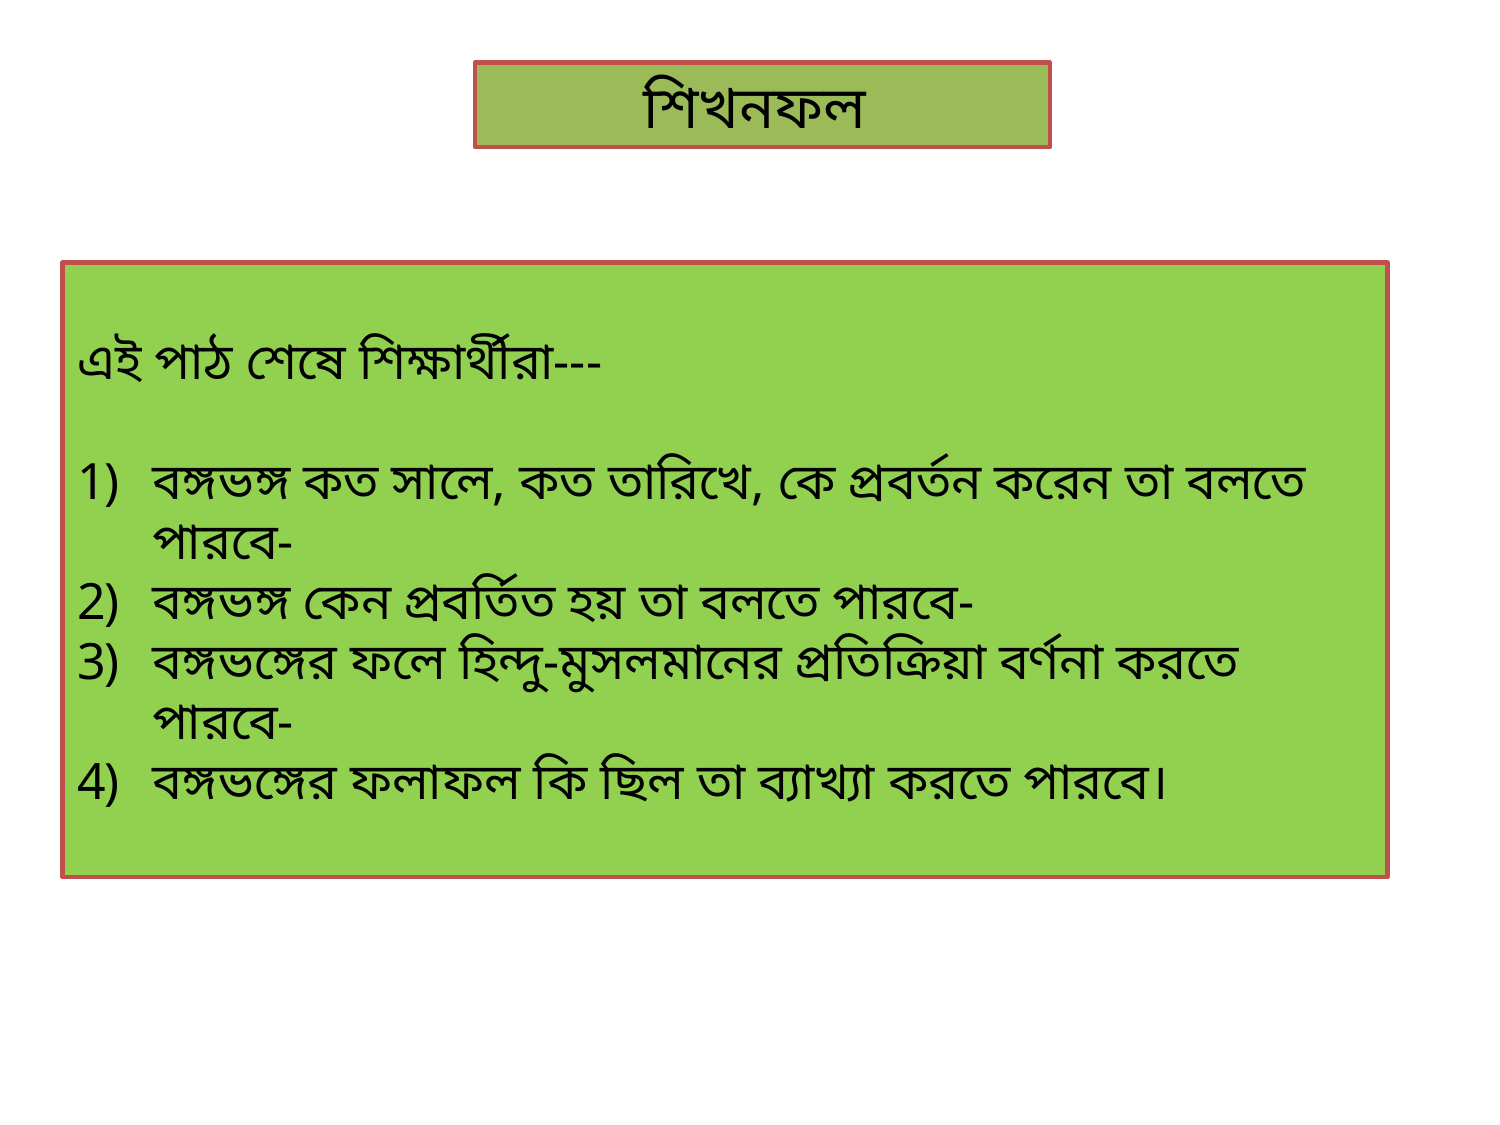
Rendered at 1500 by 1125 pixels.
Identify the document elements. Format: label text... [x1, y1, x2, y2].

text_box এই পাঠ শেষে শিক্ষার্থীরা--- বঙ্গভঙ্গ কত সালে, কত তারিখে, কে প্রবর্তন করেন তা বলতে পারবে- বঙ্গভঙ্গ কেন প্রবর্তিত হয় তা বলতে পারবে- বঙ্গভঙ্গের ফলে হিন্দু-মুসলমানের প্রতিক্রিয়া বর্ণনা করতে পারবে- বঙ্গভঙ্গের ফলাফল কি ছিল তা ব্যাখ্যা করতে পারবে। [60, 260, 1390, 879]
text_box শিখনফল [473, 60, 1052, 149]
